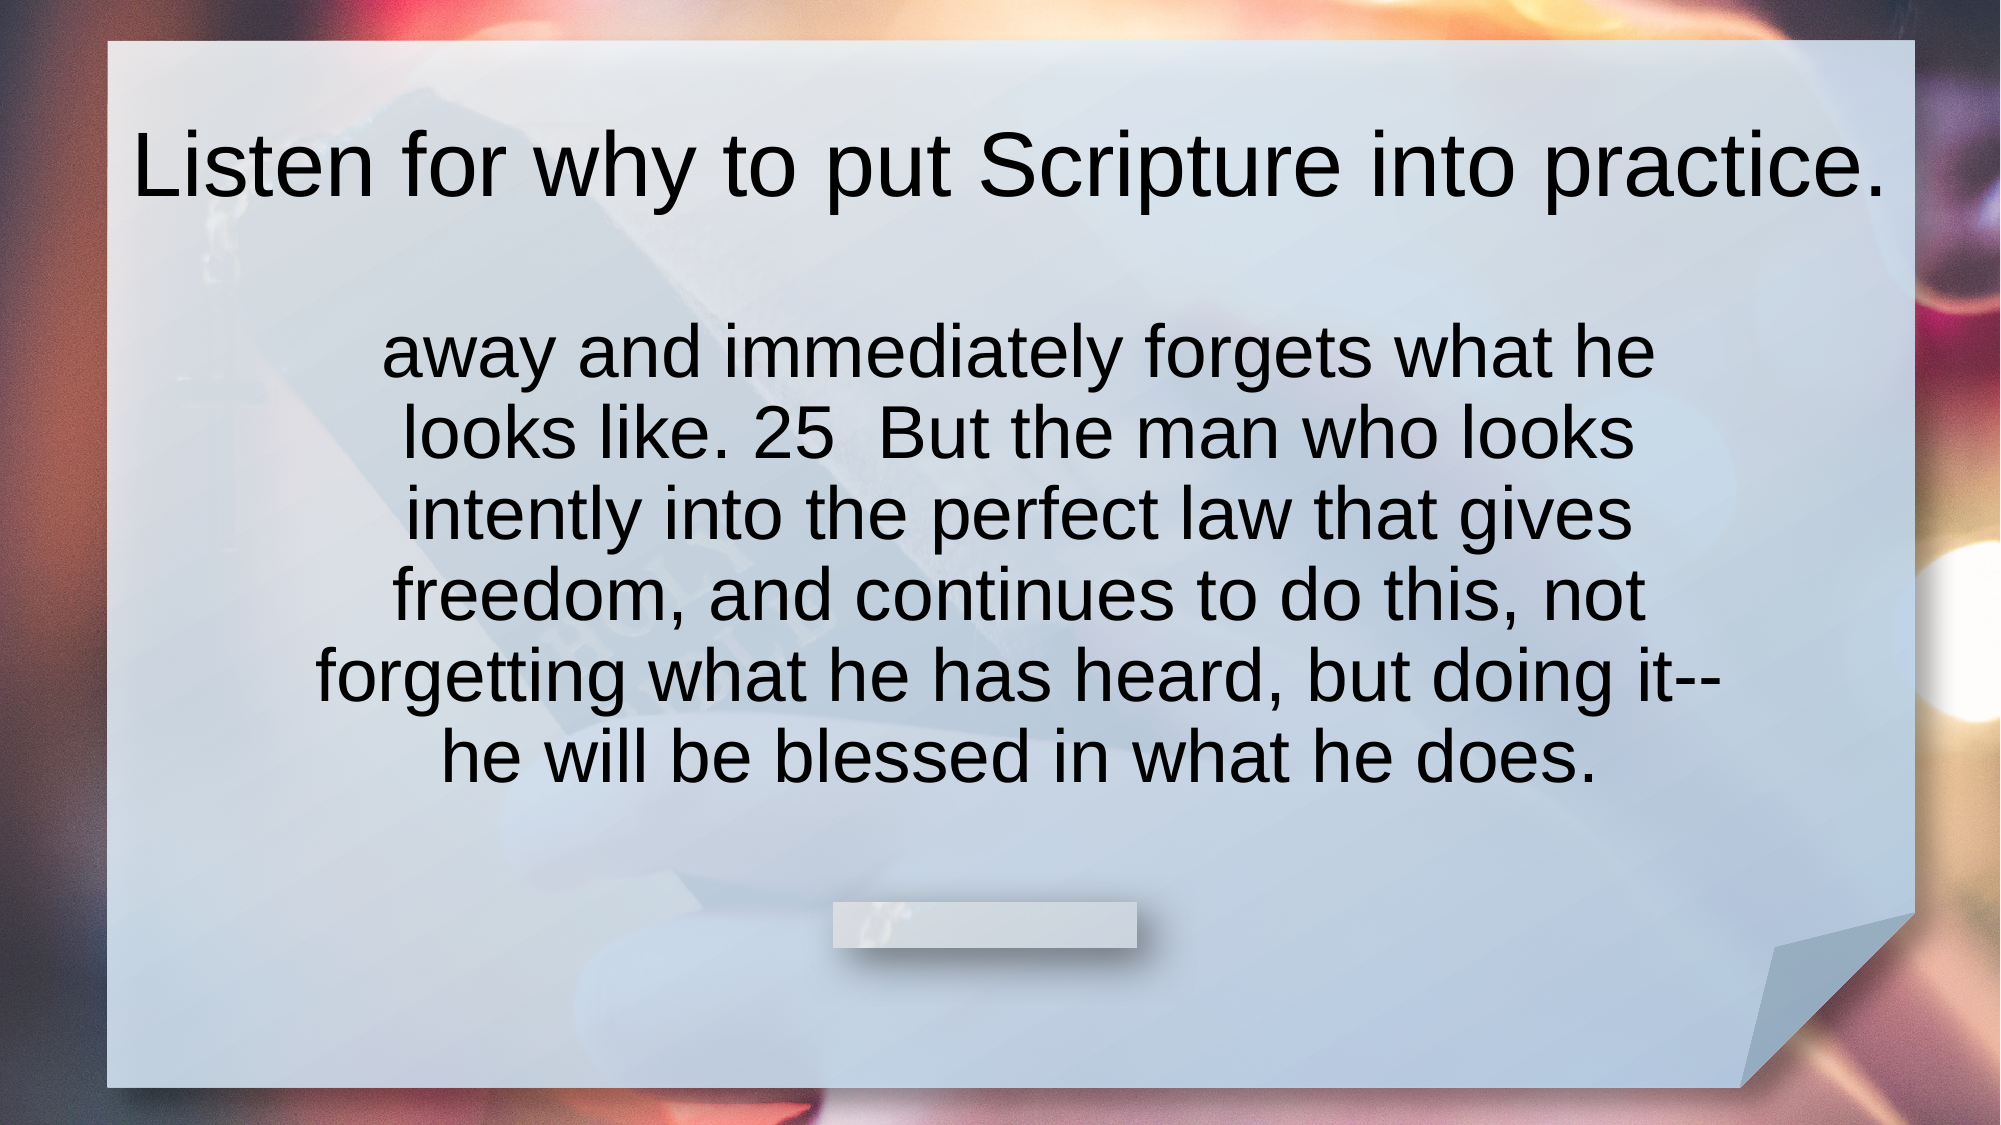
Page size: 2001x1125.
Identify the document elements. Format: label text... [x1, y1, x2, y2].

title Listen for why to put Scripture into practice. [116, 57, 1924, 276]
list away and immediately forgets what he looks like. 25 But the man who looks intently into the perfect law that gives freedom, and continues to do this, not forgetting what he has heard, but doing it--he will be blessed in what he does. [278, 305, 1762, 1019]
picture [0, 0, 2001, 1125]
